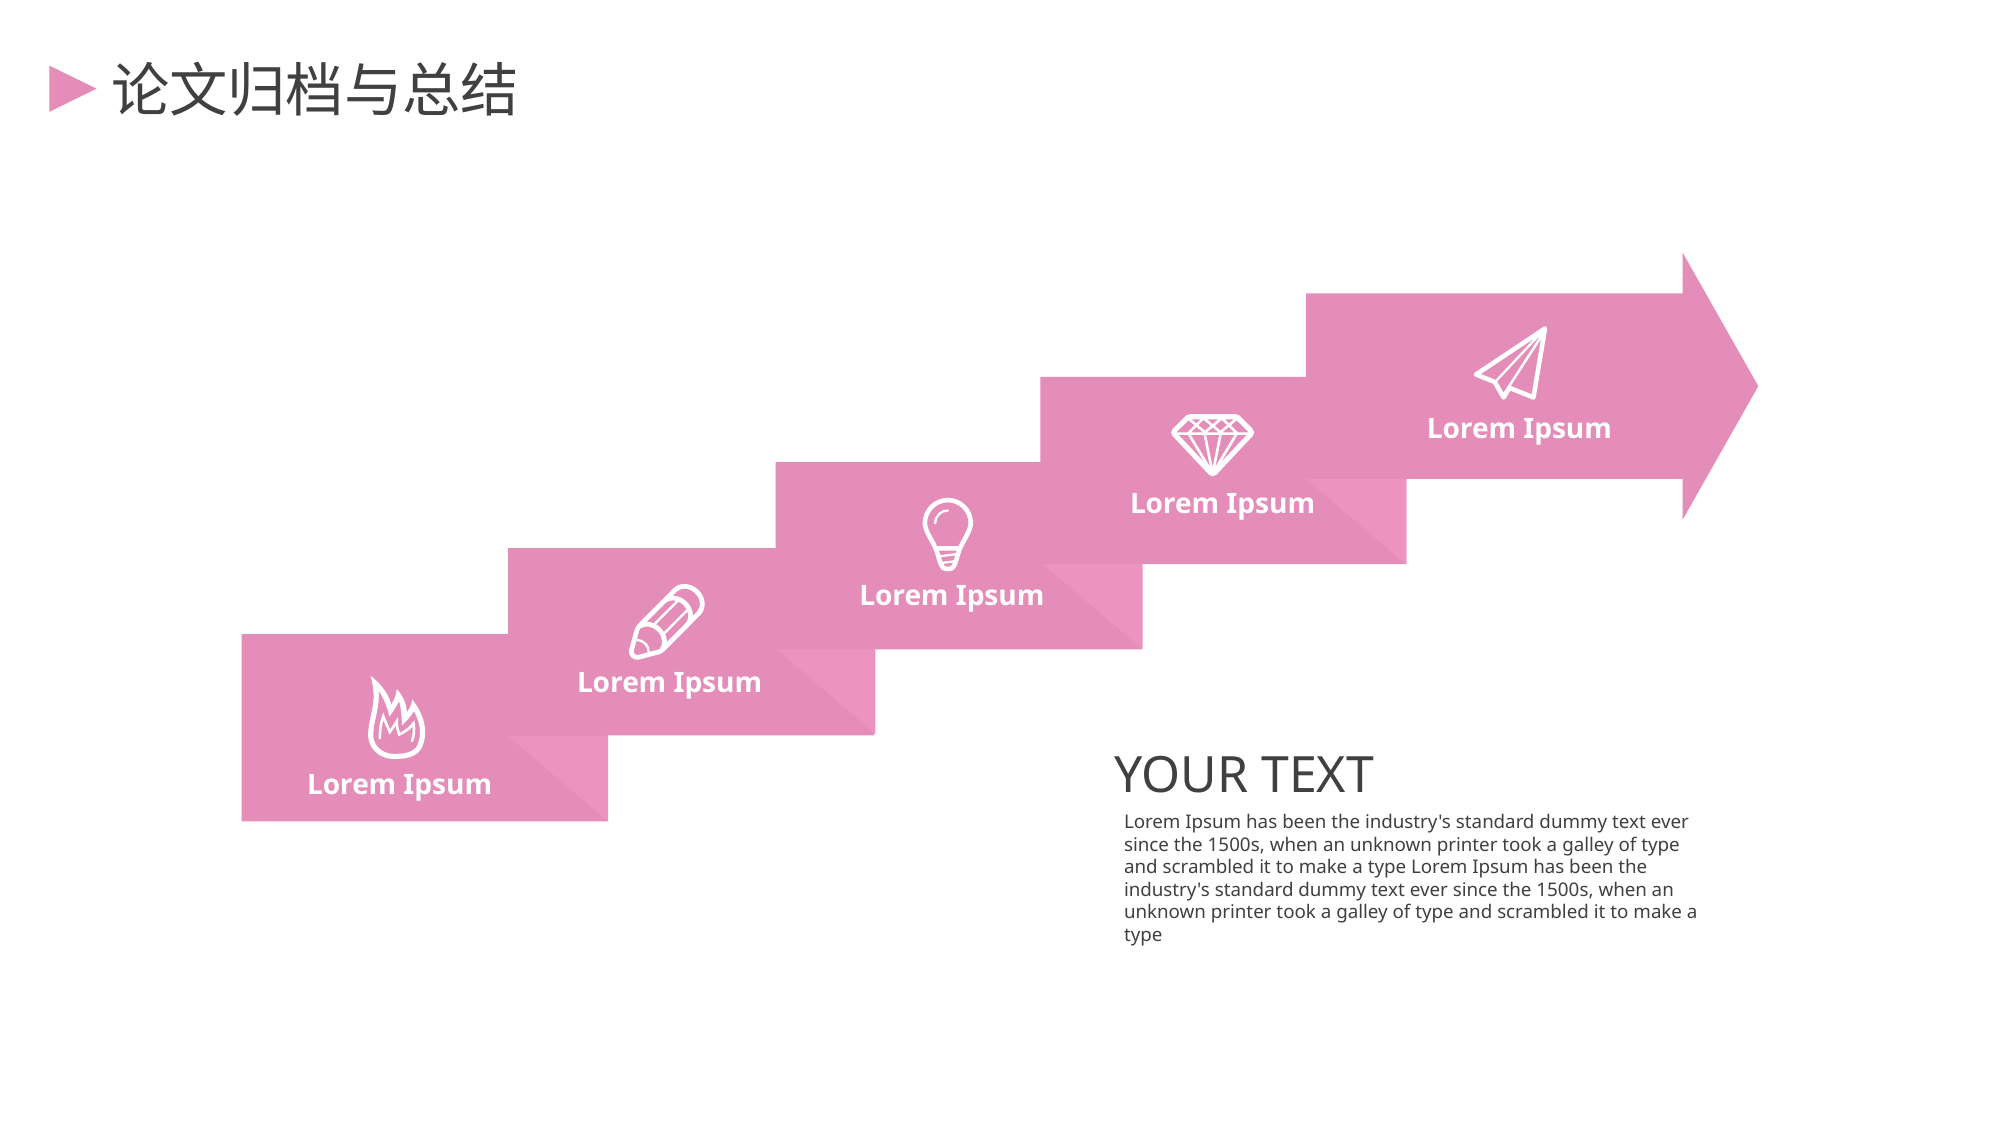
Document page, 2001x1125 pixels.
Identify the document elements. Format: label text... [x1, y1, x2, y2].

text_box [48, 64, 96, 114]
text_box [241, 252, 1759, 955]
text_box 论文归档与总结 [96, 45, 669, 131]
